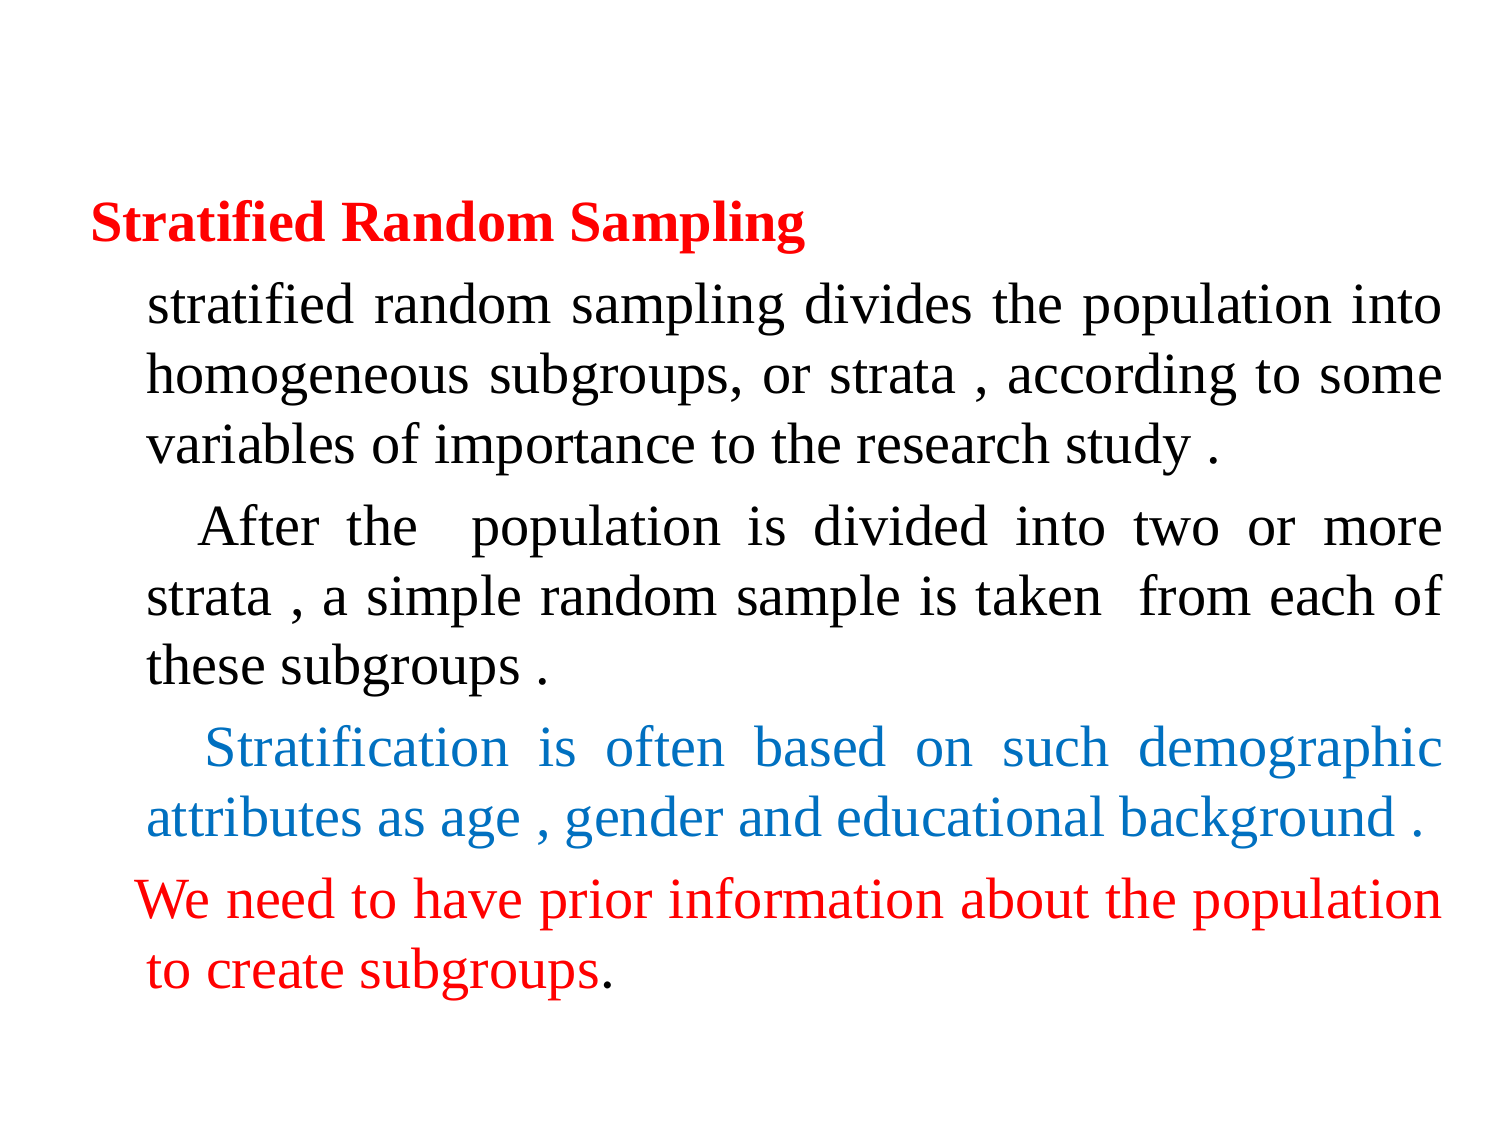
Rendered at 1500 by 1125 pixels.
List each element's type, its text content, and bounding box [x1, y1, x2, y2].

list Stratified Random Sampling stratified random sampling divides the population into homogeneous subgroups, or strata , according to some variables of importance to the research study . After the population is divided into two or more strata , a simple random sample is taken from each of these subgroups . Stratification is often based on such demographic attributes as age , gender and educational background . We need to have prior information about the population to create subgroups. [75, 175, 1459, 919]
